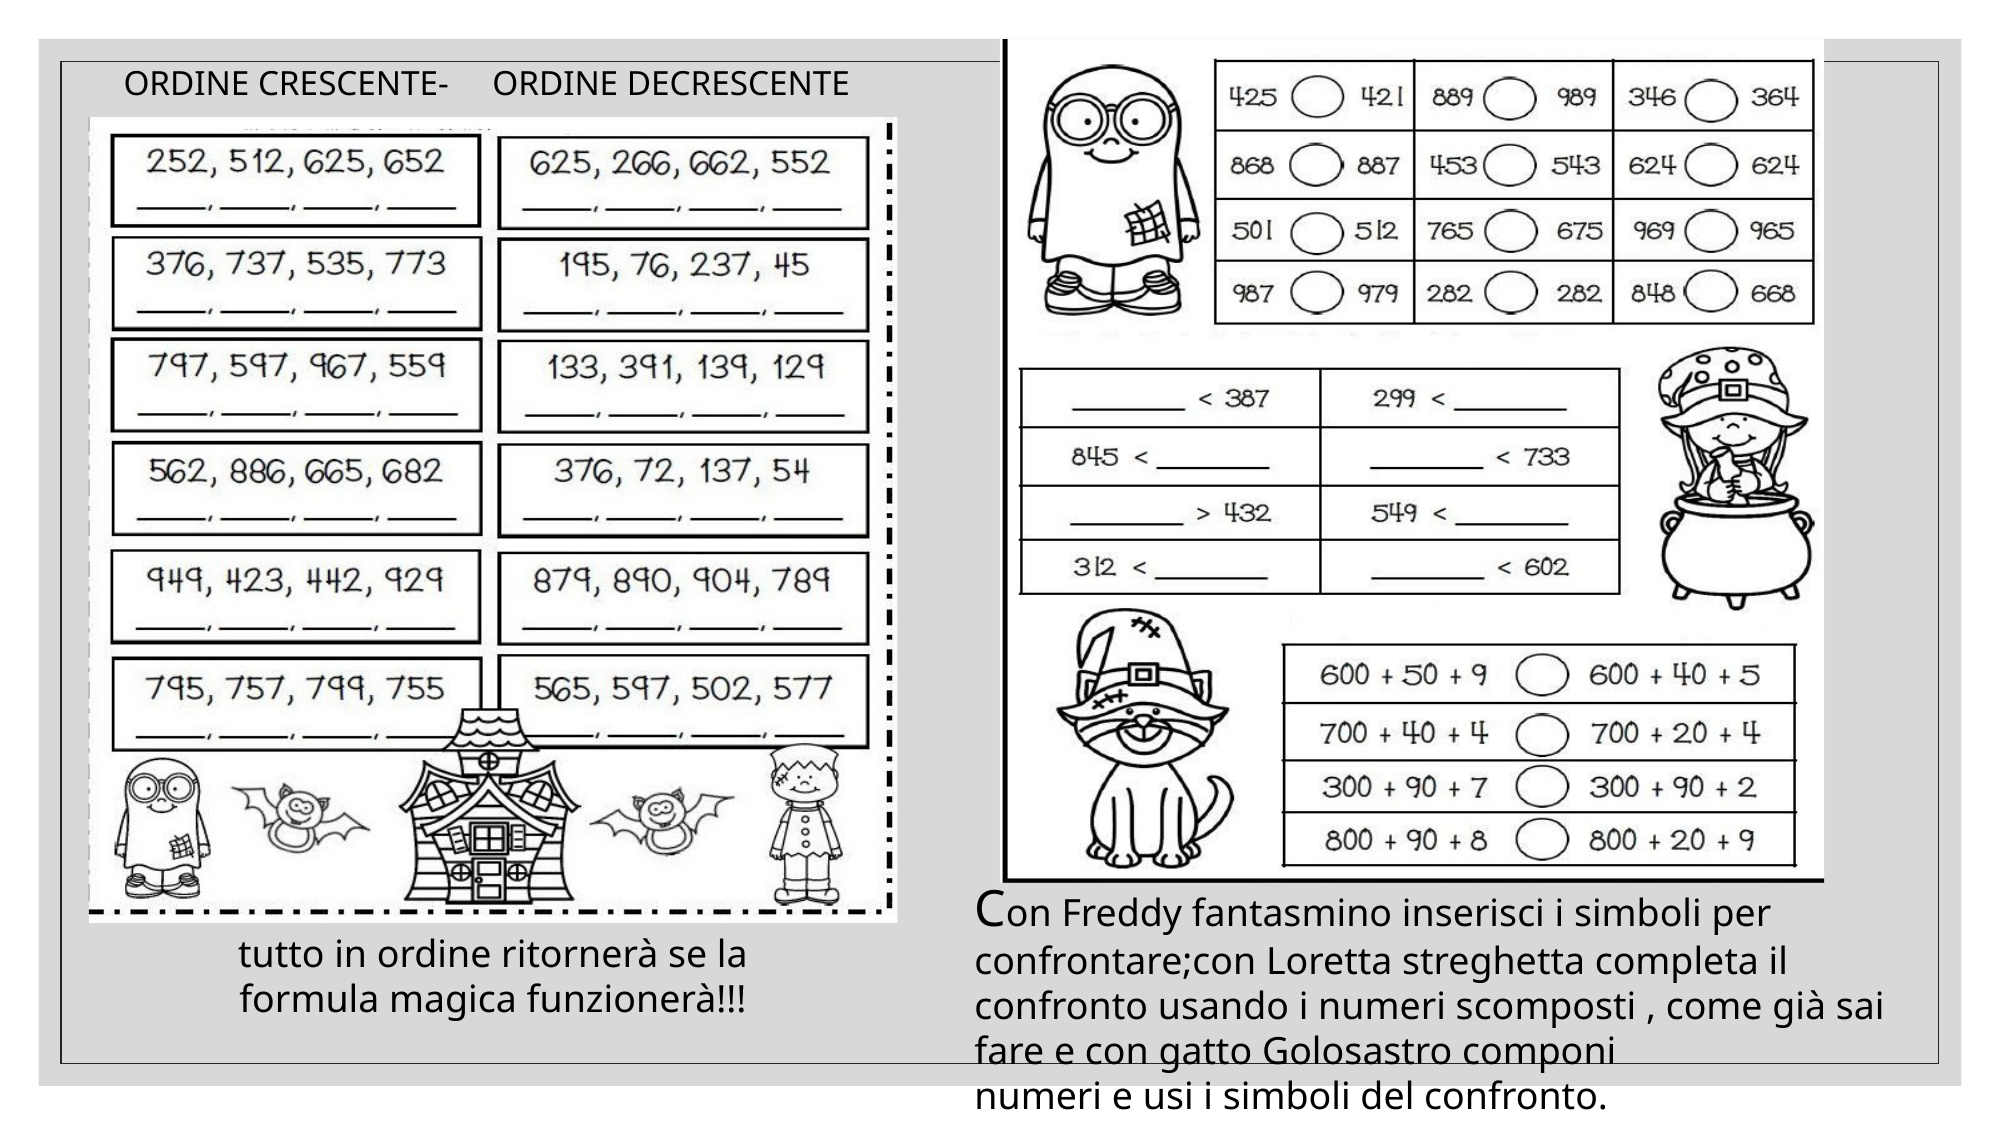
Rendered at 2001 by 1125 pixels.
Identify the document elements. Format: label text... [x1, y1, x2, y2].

picture [999, 39, 1825, 883]
text_box tutto in ordine ritornerà se la formula magica funzionerà!!! [88, 928, 898, 1028]
text_box Con Freddy fantasmino inserisci i simboli per confrontare;con Loretta streghetta completa il confronto usando i numeri scomposti , come già sai fare e con gatto Golosastro componi numeri e usi i simboli del confronto. [959, 869, 1938, 1125]
text_box ORDINE CRESCENTE- ORDINE DECRESCENTE [108, 54, 876, 110]
picture [88, 117, 898, 923]
